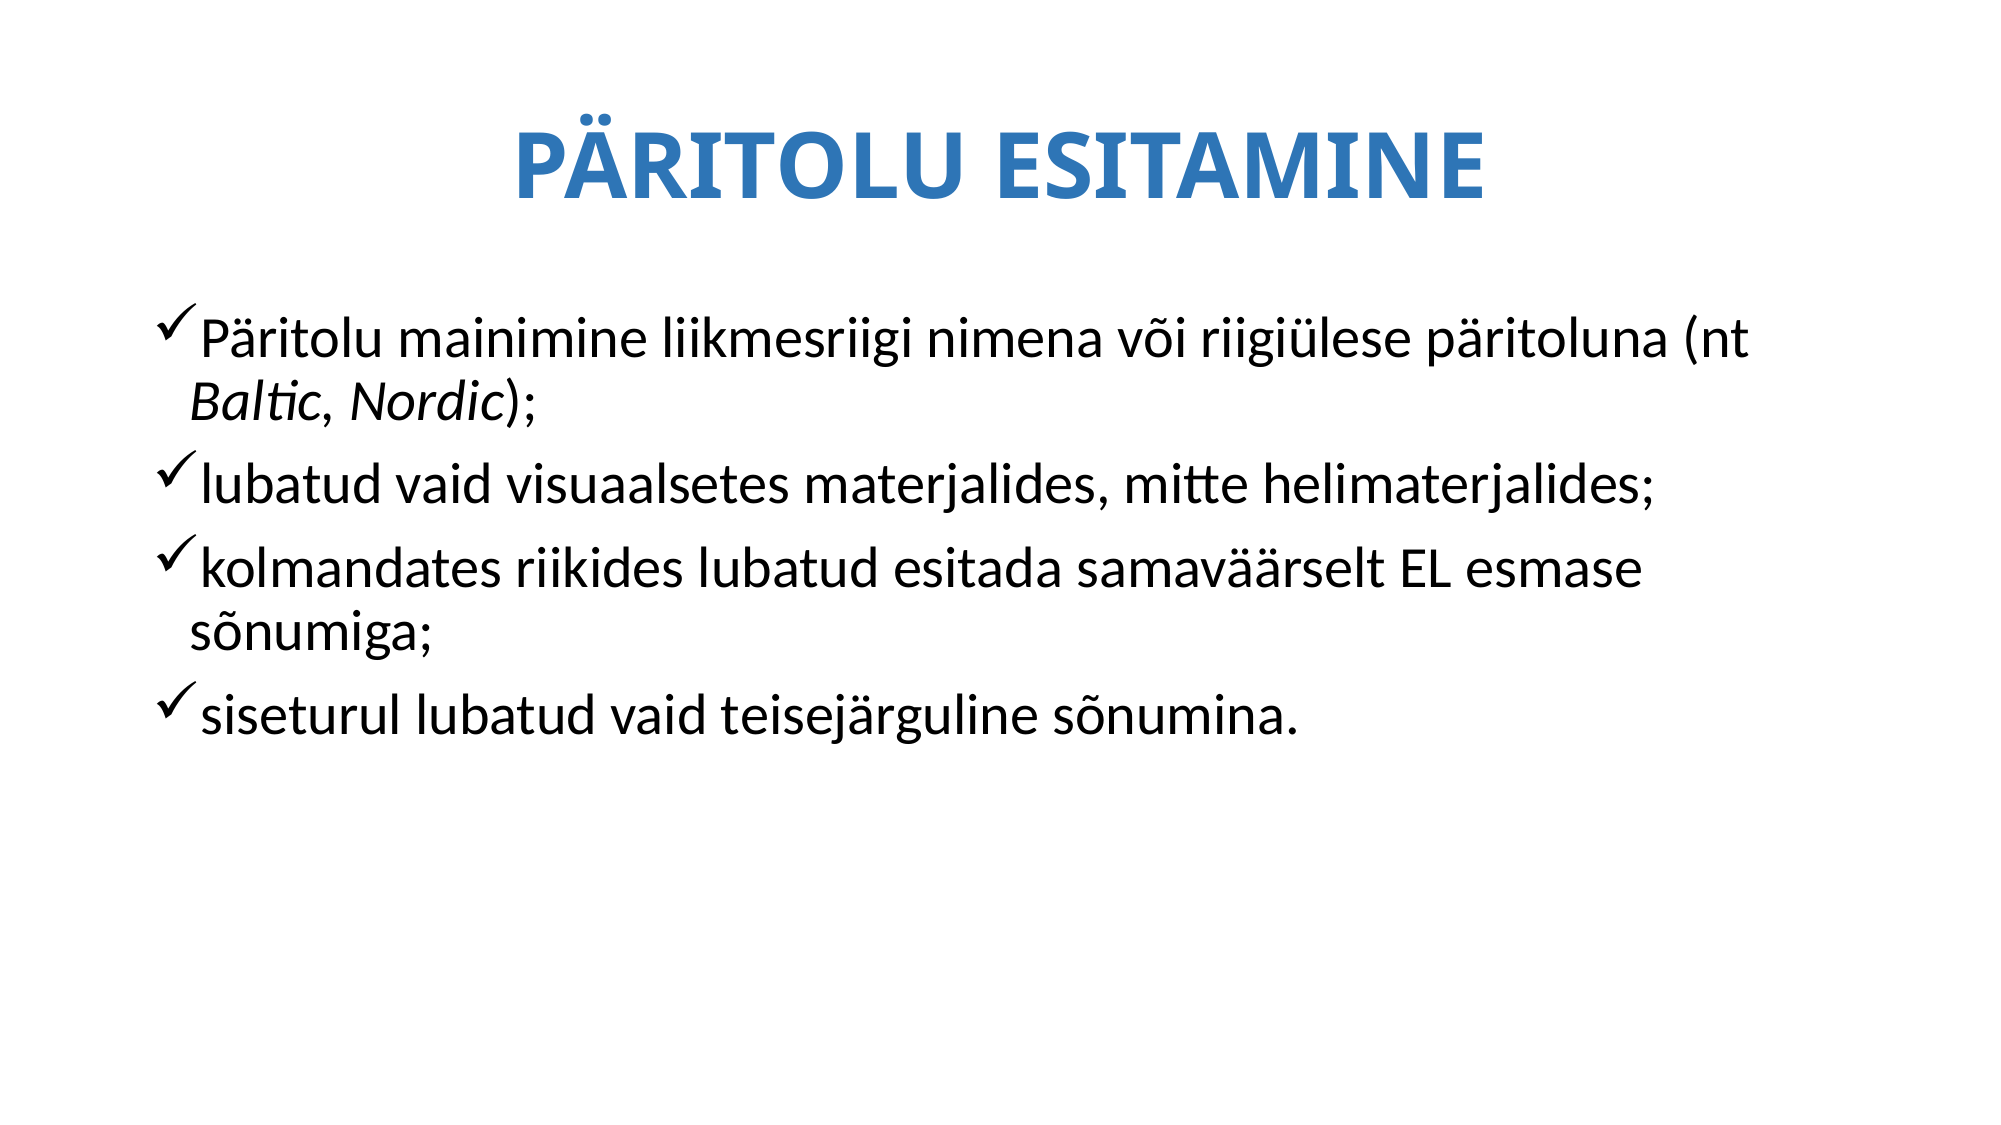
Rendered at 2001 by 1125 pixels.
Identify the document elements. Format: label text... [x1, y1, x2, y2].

list Päritolu mainimine liikmesriigi nimena või riigiülese päritoluna (nt Baltic, Nordic); lubatud vaid visuaalsetes materjalides, mitte helimaterjalides; kolmandates riikides lubatud esitada samaväärselt EL esmase sõnumiga; siseturul lubatud vaid teisejärguline sõnumina. [137, 299, 1863, 1014]
title PÄRITOLU ESITAMINE [137, 59, 1863, 278]
